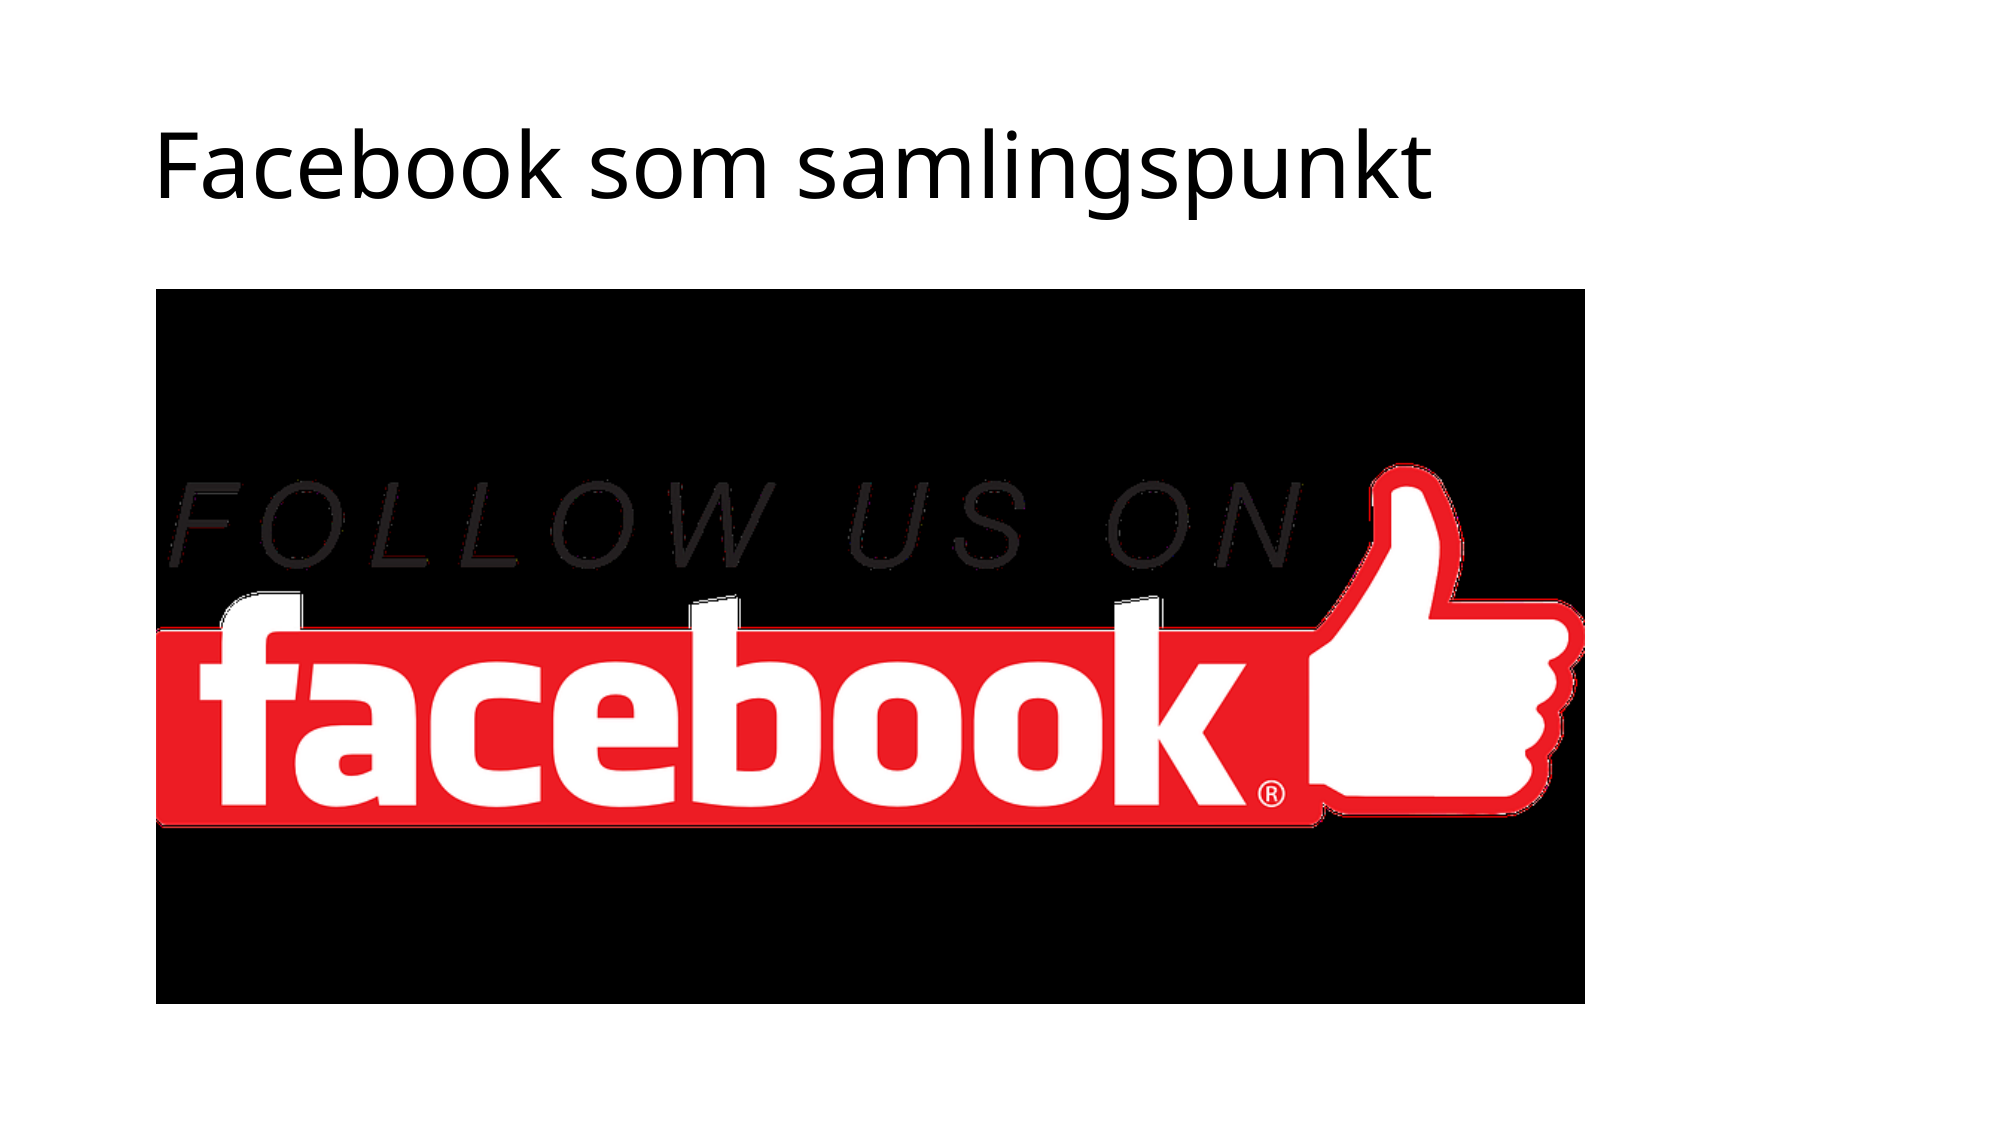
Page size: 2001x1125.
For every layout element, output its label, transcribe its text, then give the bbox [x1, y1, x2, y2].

title Facebook som samlingspunkt [137, 59, 1863, 278]
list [156, 289, 1585, 1004]
